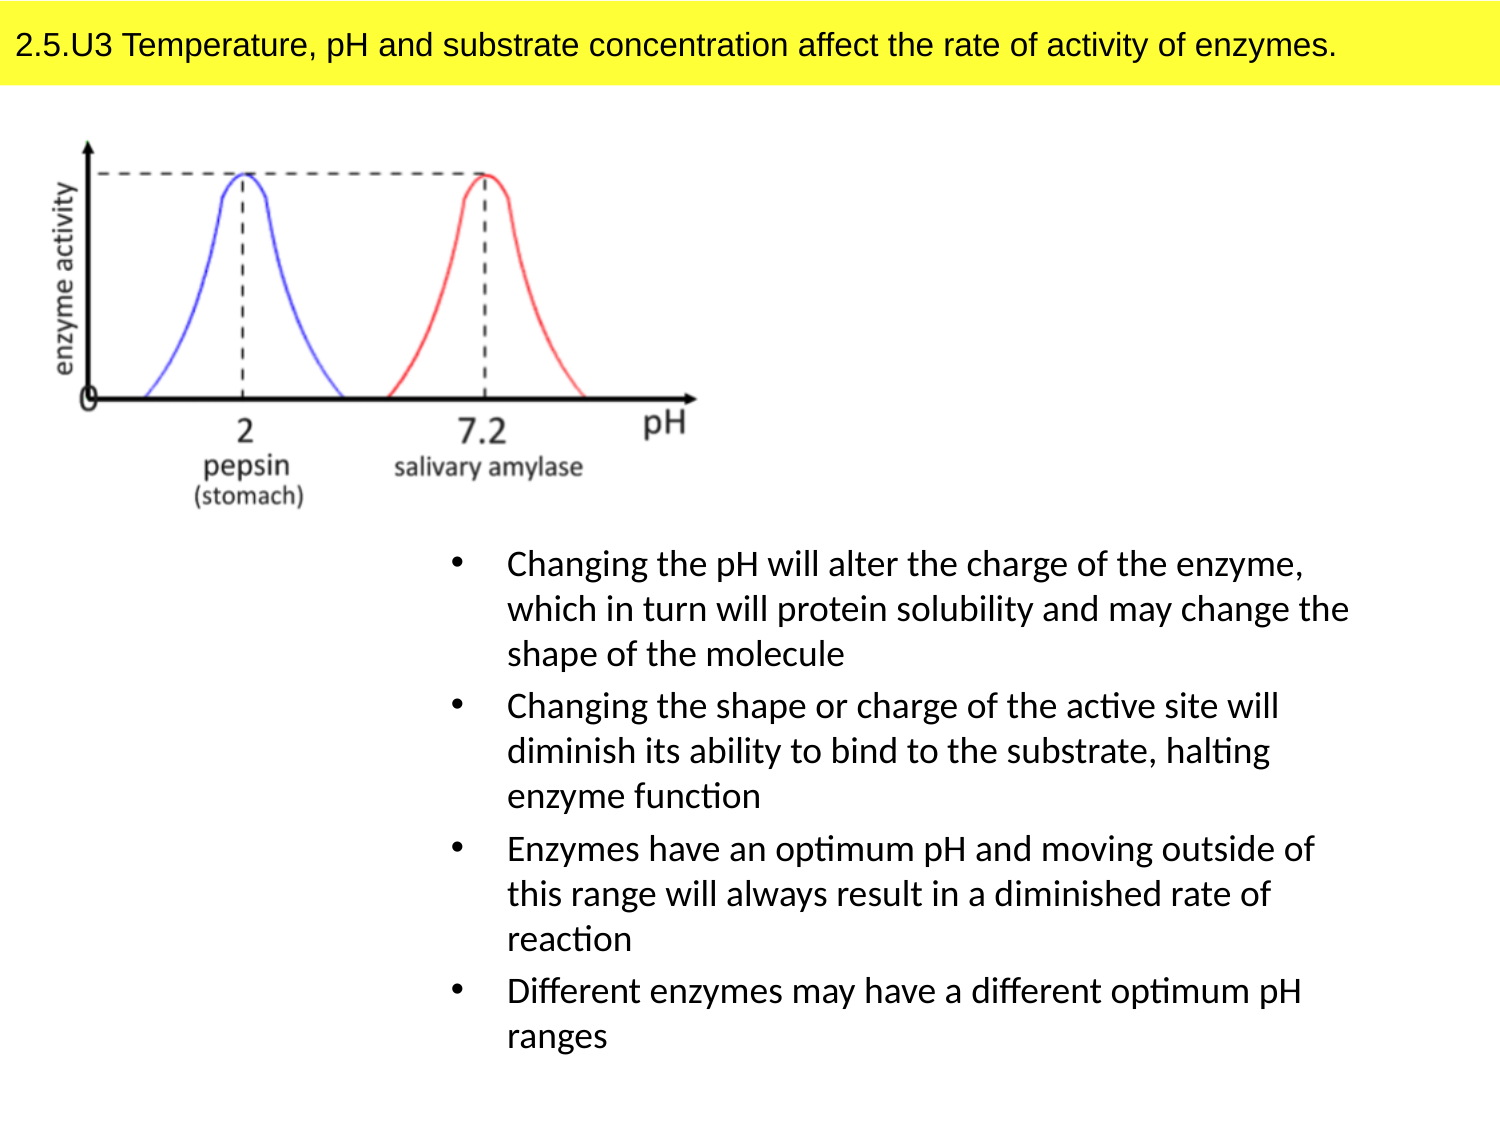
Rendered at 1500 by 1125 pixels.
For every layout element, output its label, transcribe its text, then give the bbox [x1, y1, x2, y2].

list Changing the pH will alter the charge of the enzyme, which in turn will protein solubility and may change the shape of the molecule Changing the shape or charge of the active site will diminish its ability to bind to the substrate, halting enzyme function Enzymes have an optimum pH and moving outside of this range will always result in a diminished rate of reaction Different enzymes may have a different optimum pH ranges [435, 531, 1375, 1063]
title 2.5.U3 Temperature, pH and substrate concentration affect the rate of activity of enzymes. [0, 0, 1500, 86]
picture [43, 129, 719, 532]
